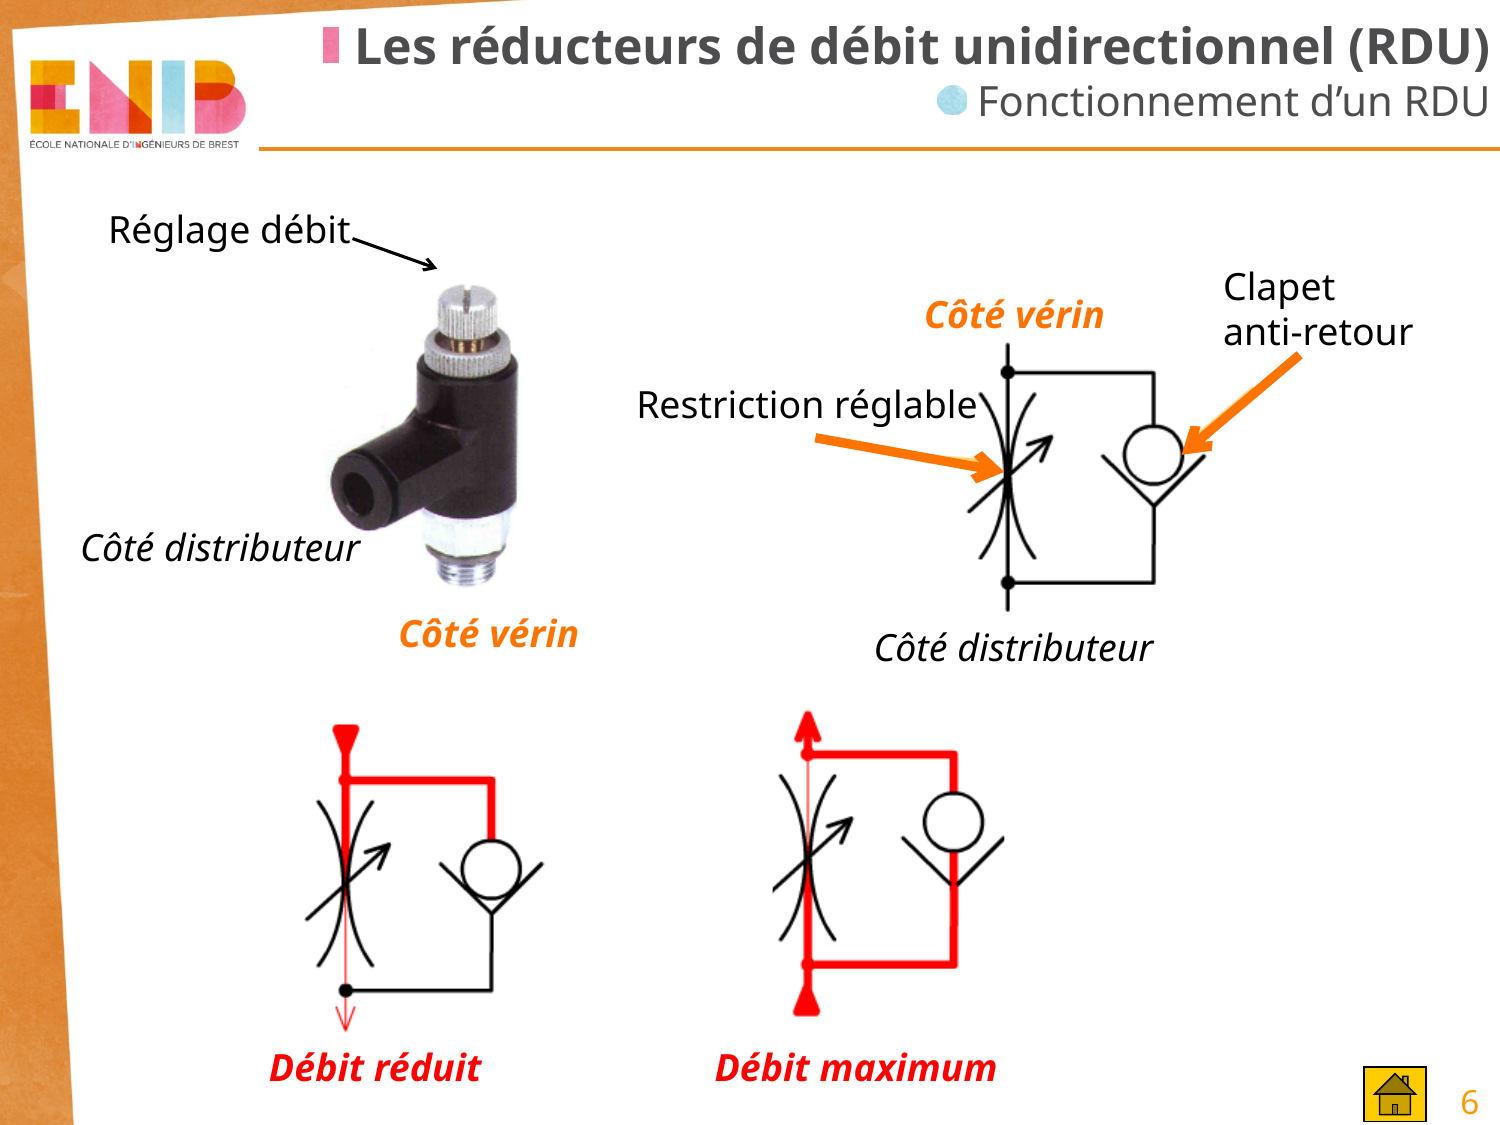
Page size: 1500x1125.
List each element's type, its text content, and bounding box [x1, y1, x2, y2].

text_box Débit maximum [699, 1037, 1014, 1097]
text_box [1364, 1066, 1426, 1122]
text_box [815, 437, 1005, 473]
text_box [97, 198, 438, 287]
text_box Les réducteurs de débit unidirectionnel (RDU) Fonctionnement d’un RDU [265, 7, 1500, 138]
text_box Débit réduit [254, 1037, 497, 1097]
text_box Côté distributeur [858, 616, 1169, 676]
text_box Restriction réglable [621, 373, 916, 434]
picture [323, 27, 339, 63]
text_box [1181, 354, 1300, 456]
text_box Côté distributeur [65, 516, 314, 577]
text_box Côté vérin [383, 602, 595, 663]
picture [937, 85, 967, 115]
picture [0, 0, 1440, 1125]
text_box Côté vérin [909, 283, 1121, 344]
text_box Clapet anti-retour [1208, 255, 1429, 361]
